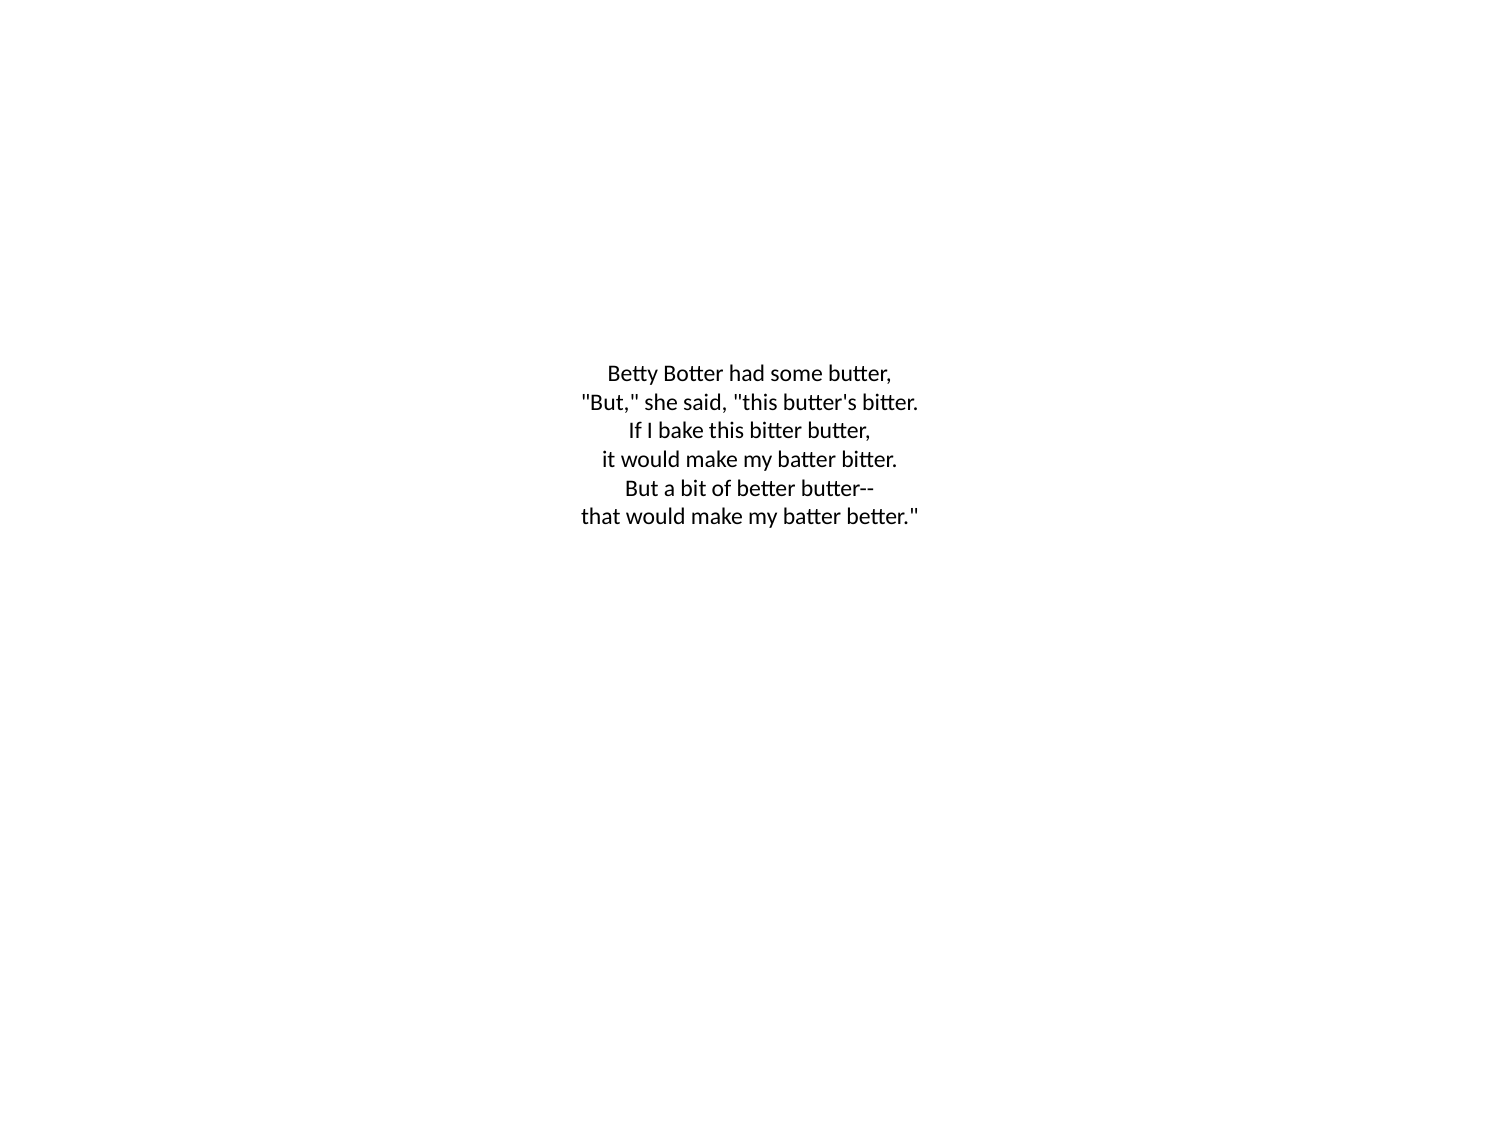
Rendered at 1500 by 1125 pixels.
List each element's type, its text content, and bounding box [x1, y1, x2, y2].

title Betty Botter had some butter, "But," she said, "this butter's bitter. If I bake this bitter butter, it would make my batter bitter. But a bit of better butter-- that would make my batter better." [75, 350, 1425, 538]
